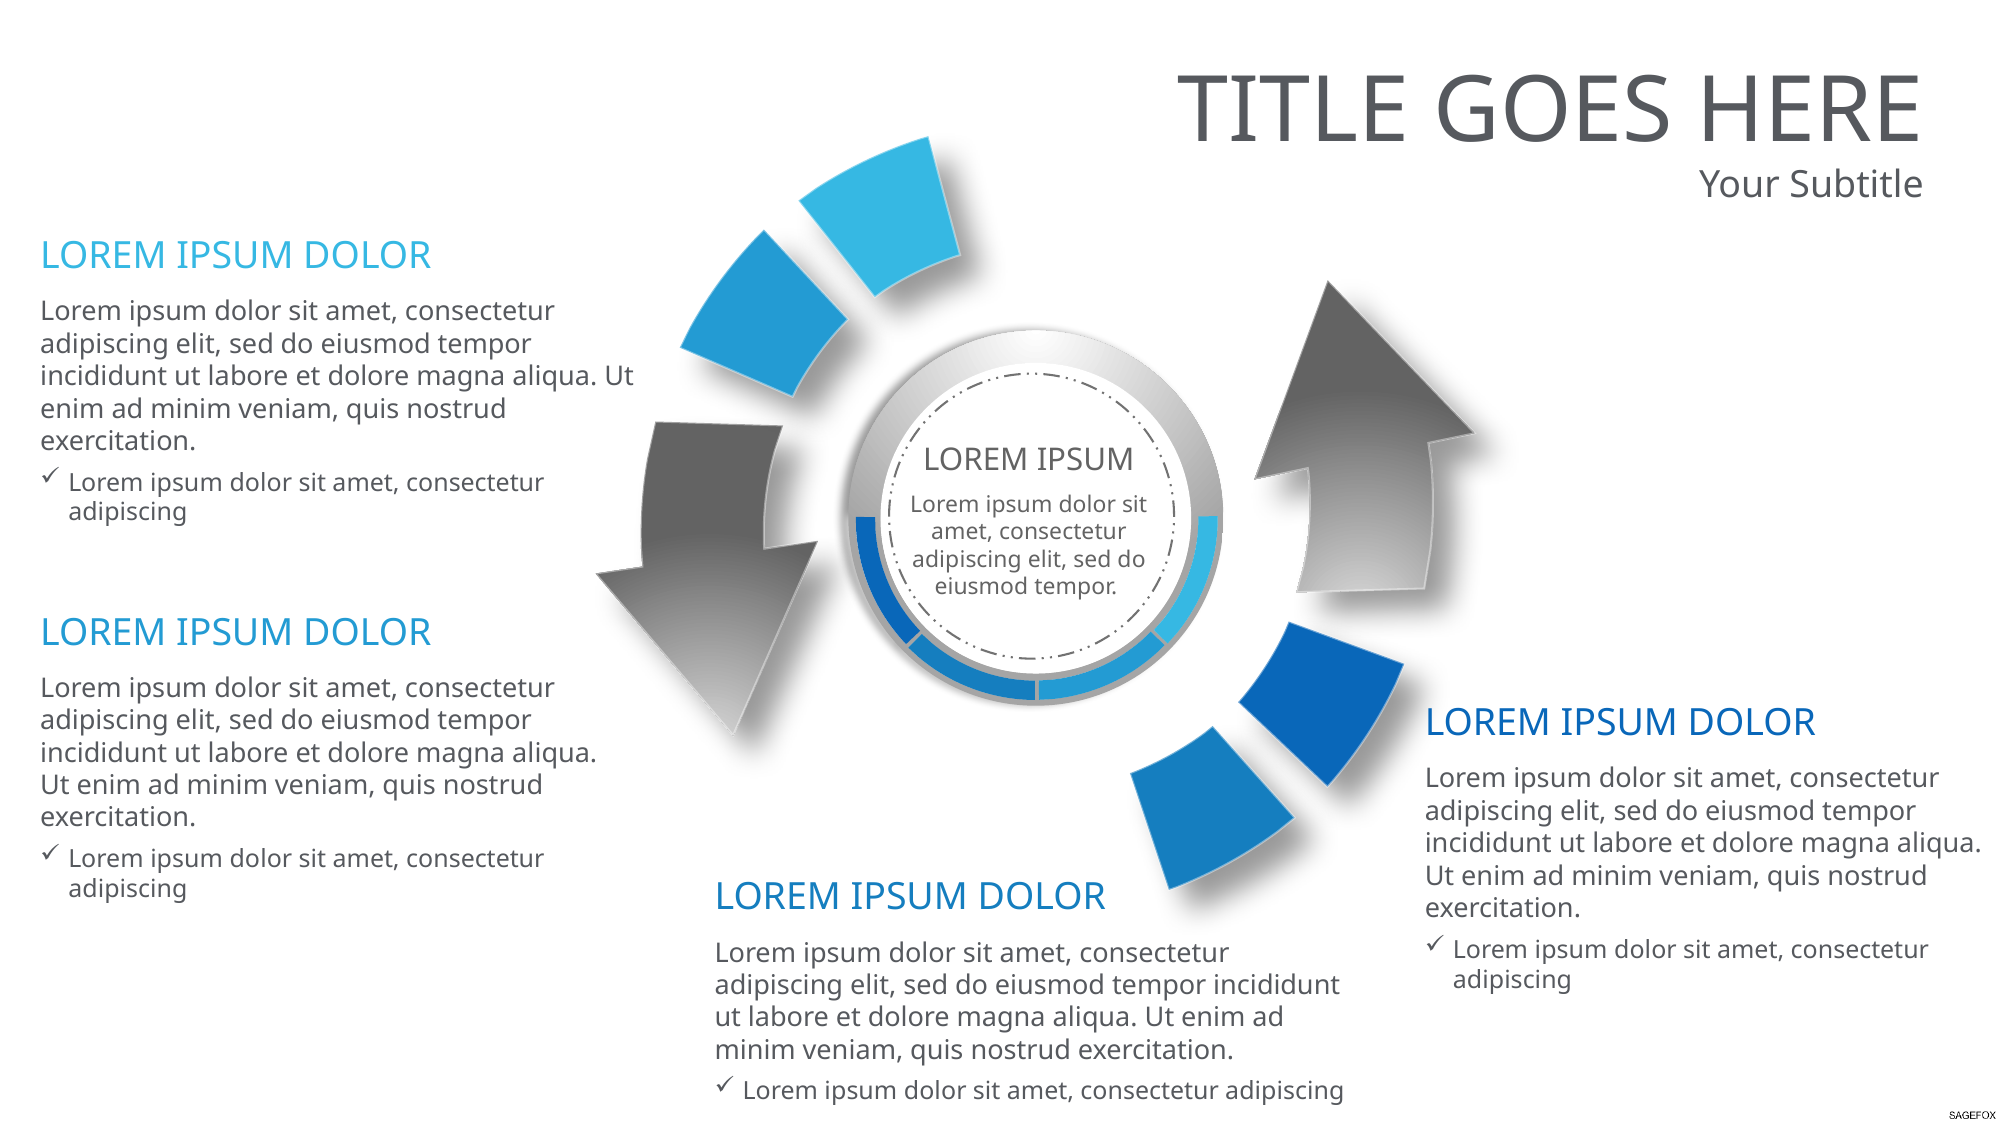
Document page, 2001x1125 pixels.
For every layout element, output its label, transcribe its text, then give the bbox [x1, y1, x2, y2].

text_box [678, 228, 850, 399]
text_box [848, 330, 1224, 706]
text_box LOREM IPSUM DOLOR Lorem ipsum dolor sit amet, consectetur adipiscing elit, sed do eiusmod tempor incididunt ut labore et dolore magna aliqua. Ut enim ad minim veniam, quis nostrud exercitation. Lorem ipsum dolor sit amet, consectetur adipiscing [699, 865, 1378, 1113]
text_box LOREM IPSUM DOLOR Lorem ipsum dolor sit amet, consectetur adipiscing elit, sed do eiusmod tempor incididunt ut labore et dolore magna aliqua. Ut enim ad minim veniam, quis nostrud exercitation. Lorem ipsum dolor sit amet, consectetur adipiscing [25, 223, 659, 534]
text_box LOREM IPSUM DOLOR Lorem ipsum dolor sit amet, consectetur adipiscing elit, sed do eiusmod tempor incididunt ut labore et dolore magna aliqua. Ut enim ad minim veniam, quis nostrud exercitation. Lorem ipsum dolor sit amet, consectetur adipiscing [25, 600, 624, 910]
text_box [1128, 724, 1297, 865]
text_box LOREM IPSUM DOLOR Lorem ipsum dolor sit amet, consectetur adipiscing elit, sed do eiusmod tempor incididunt ut labore et dolore magna aliqua. Ut enim ad minim veniam, quis nostrud exercitation. Lorem ipsum dolor sit amet, consectetur adipiscing [1410, 690, 2000, 1001]
text_box TITLE GOES HERE Your Subtitle [1035, 42, 1939, 212]
text_box [796, 134, 962, 299]
text_box [593, 420, 820, 738]
text_box [1252, 278, 1477, 594]
text_box [1236, 620, 1406, 789]
picture [1924, 1102, 2000, 1123]
